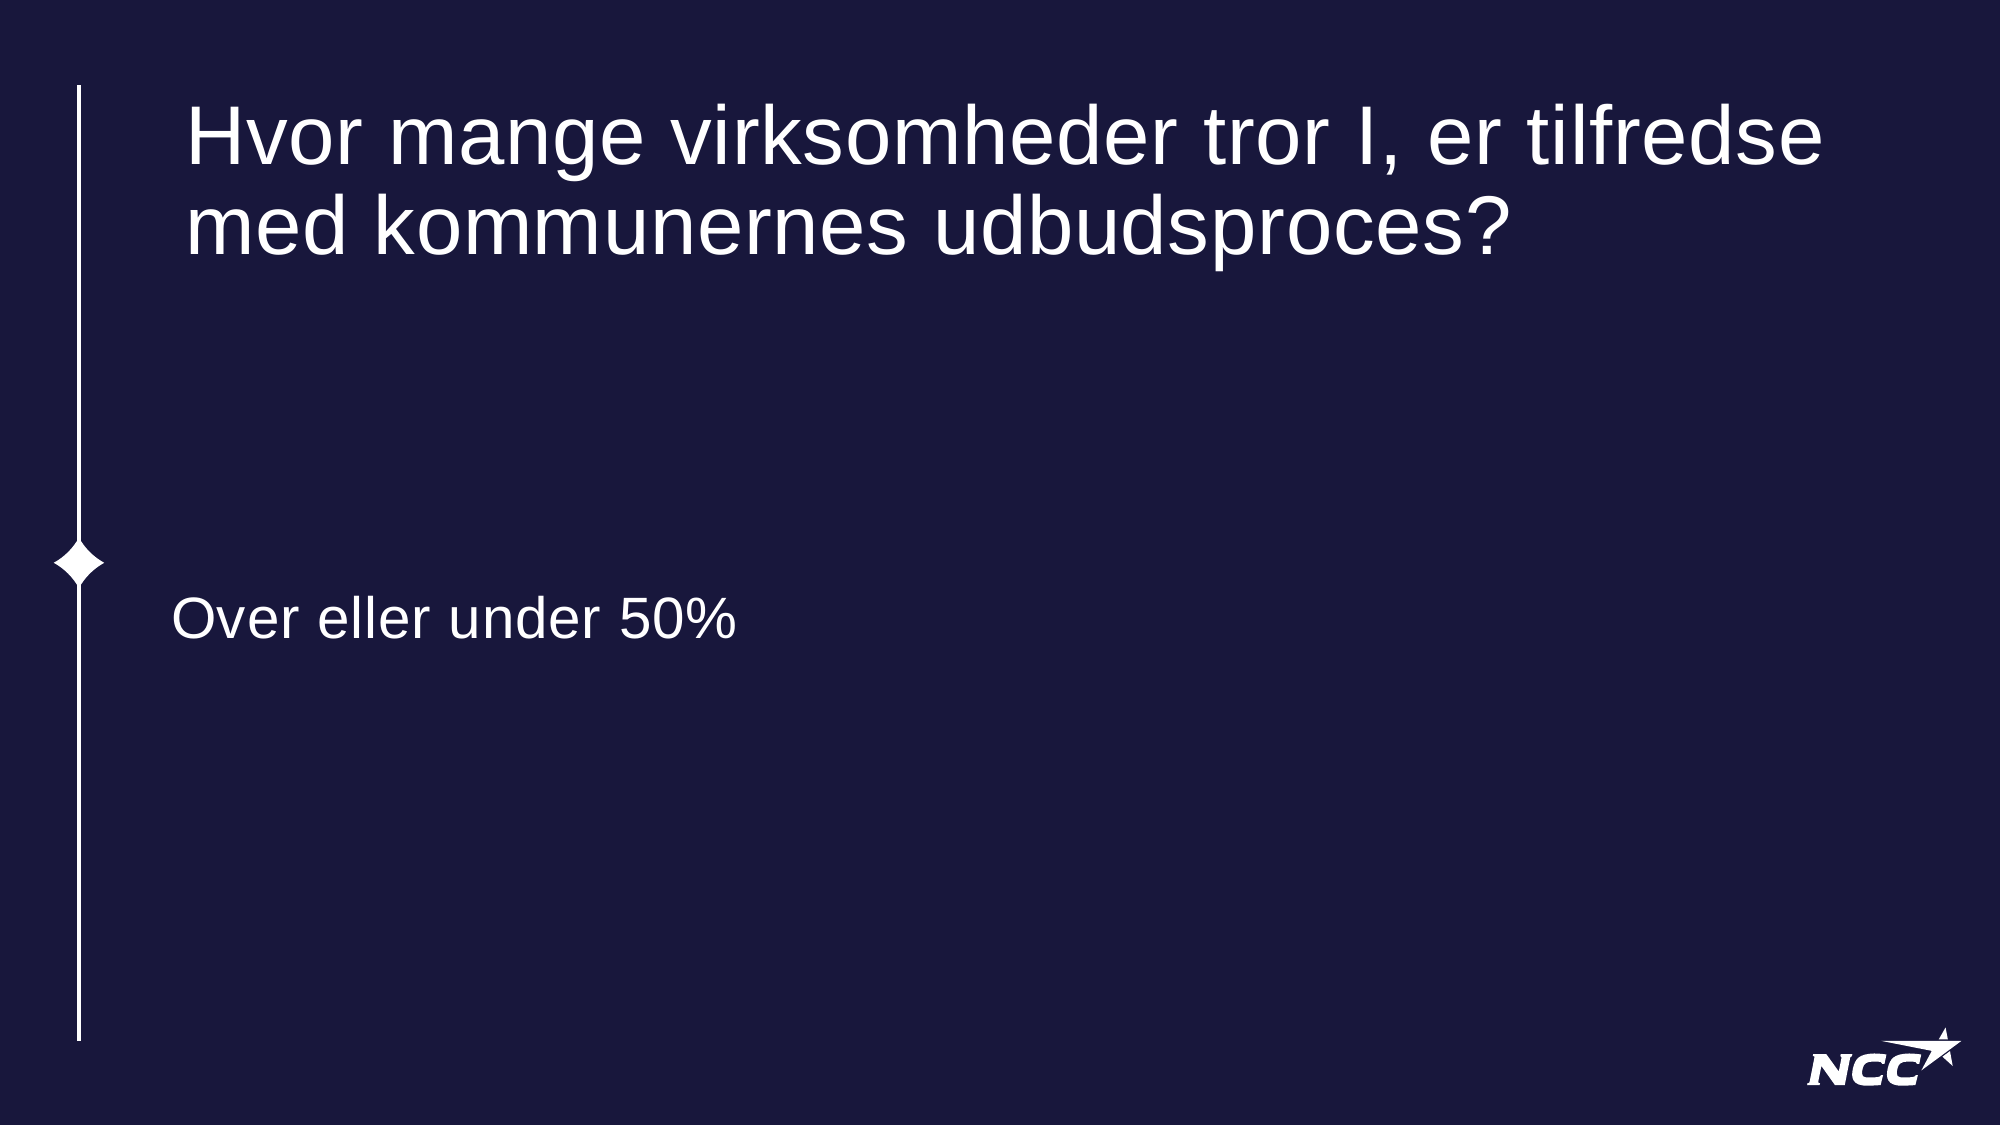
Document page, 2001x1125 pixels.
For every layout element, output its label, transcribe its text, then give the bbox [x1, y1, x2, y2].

list Over eller under 50% [170, 563, 1313, 676]
text_box Hvor mange virksomheder tror I, er tilfredse med kommunernes udbudsproces? [170, 85, 1851, 170]
